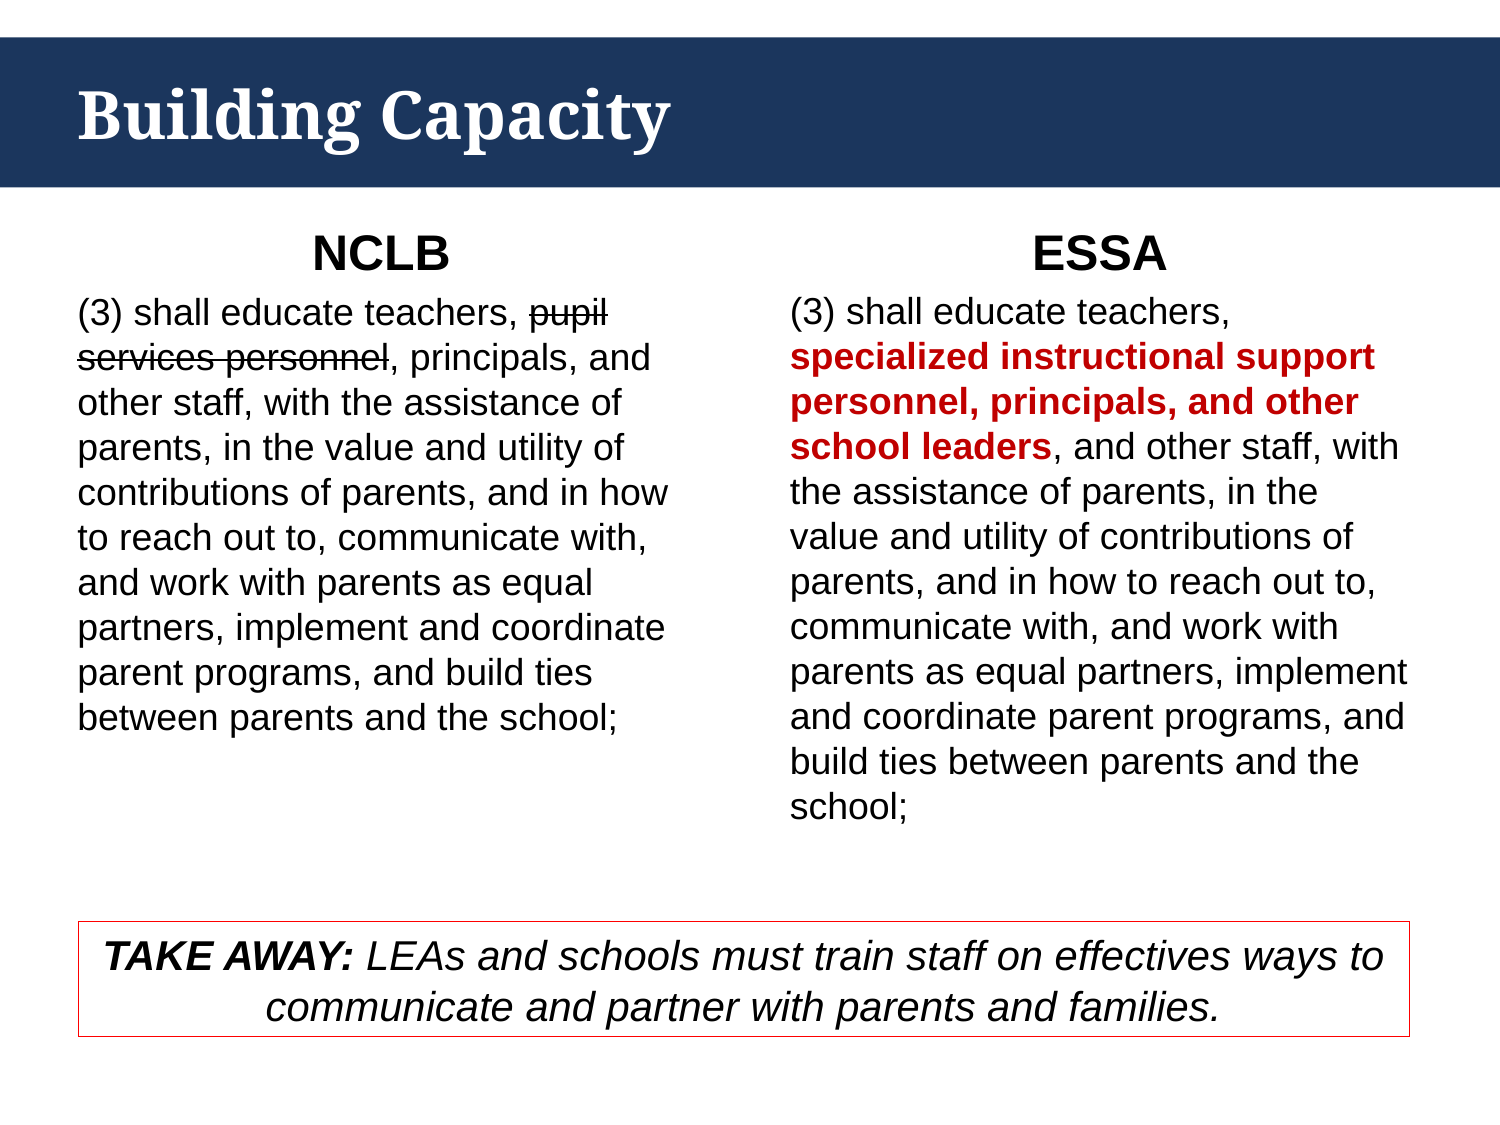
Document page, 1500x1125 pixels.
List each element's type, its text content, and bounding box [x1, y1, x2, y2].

list NCLB (3) shall educate teachers, pupil services personnel, principals, and other staff, with the assistance of parents, in the value and utility of contributions of parents, and in how to reach out to, communicate with, and work with parents as equal partners, implement and coordinate parent programs, and build ties between parents and the school; [62, 212, 700, 955]
text_box TAKE AWAY: LEAs and schools must train staff on effectives ways to communicate and partner with parents and families. [78, 921, 1410, 1037]
list ESSA (3) shall educate teachers, specialized instructional support personnel, principals, and other school leaders, and other staff, with the assistance of parents, in the value and utility of contributions of parents, and in how to reach out to, communicate with, and work with parents as equal partners, implement and coordinate parent programs, and build ties between parents and the school; [774, 212, 1425, 955]
title Building Capacity [62, 37, 1425, 188]
